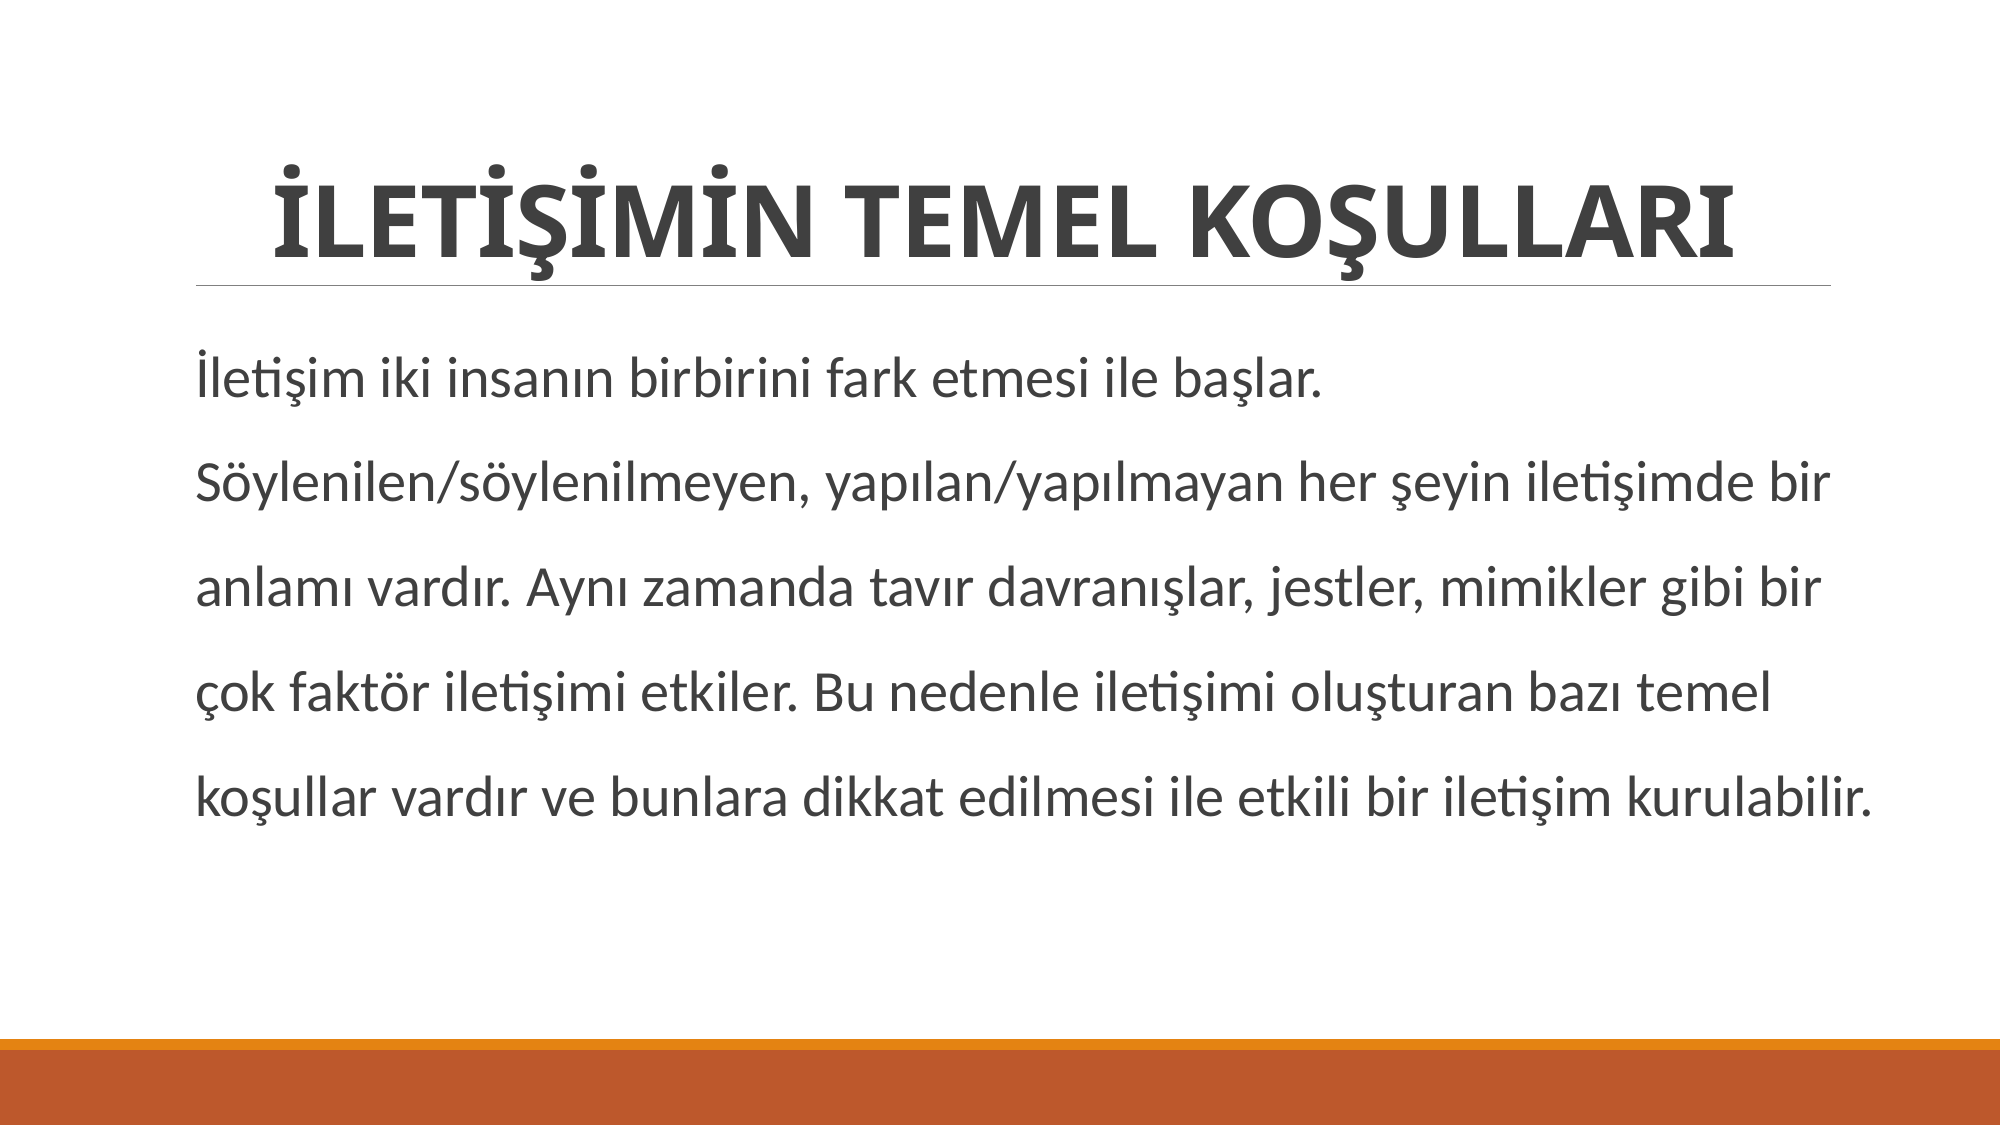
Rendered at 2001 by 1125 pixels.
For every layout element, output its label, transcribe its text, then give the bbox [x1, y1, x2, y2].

title İLETİŞİMİN TEMEL KOŞULLARI [180, 47, 1830, 285]
list İletişim iki insanın birbirini fark etmesi ile başlar. Söylenilen/söylenilmeyen, yapılan/yapılmayan her şeyin iletişimde bir anlamı vardır. Aynı zamanda tavır davranışlar, jestler, mimikler gibi bir çok faktör iletişimi etkiler. Bu nedenle iletişimi oluşturan bazı temel koşullar vardır ve bunlara dikkat edilmesi ile etkili bir iletişim kurulabilir. [180, 296, 1905, 1086]
